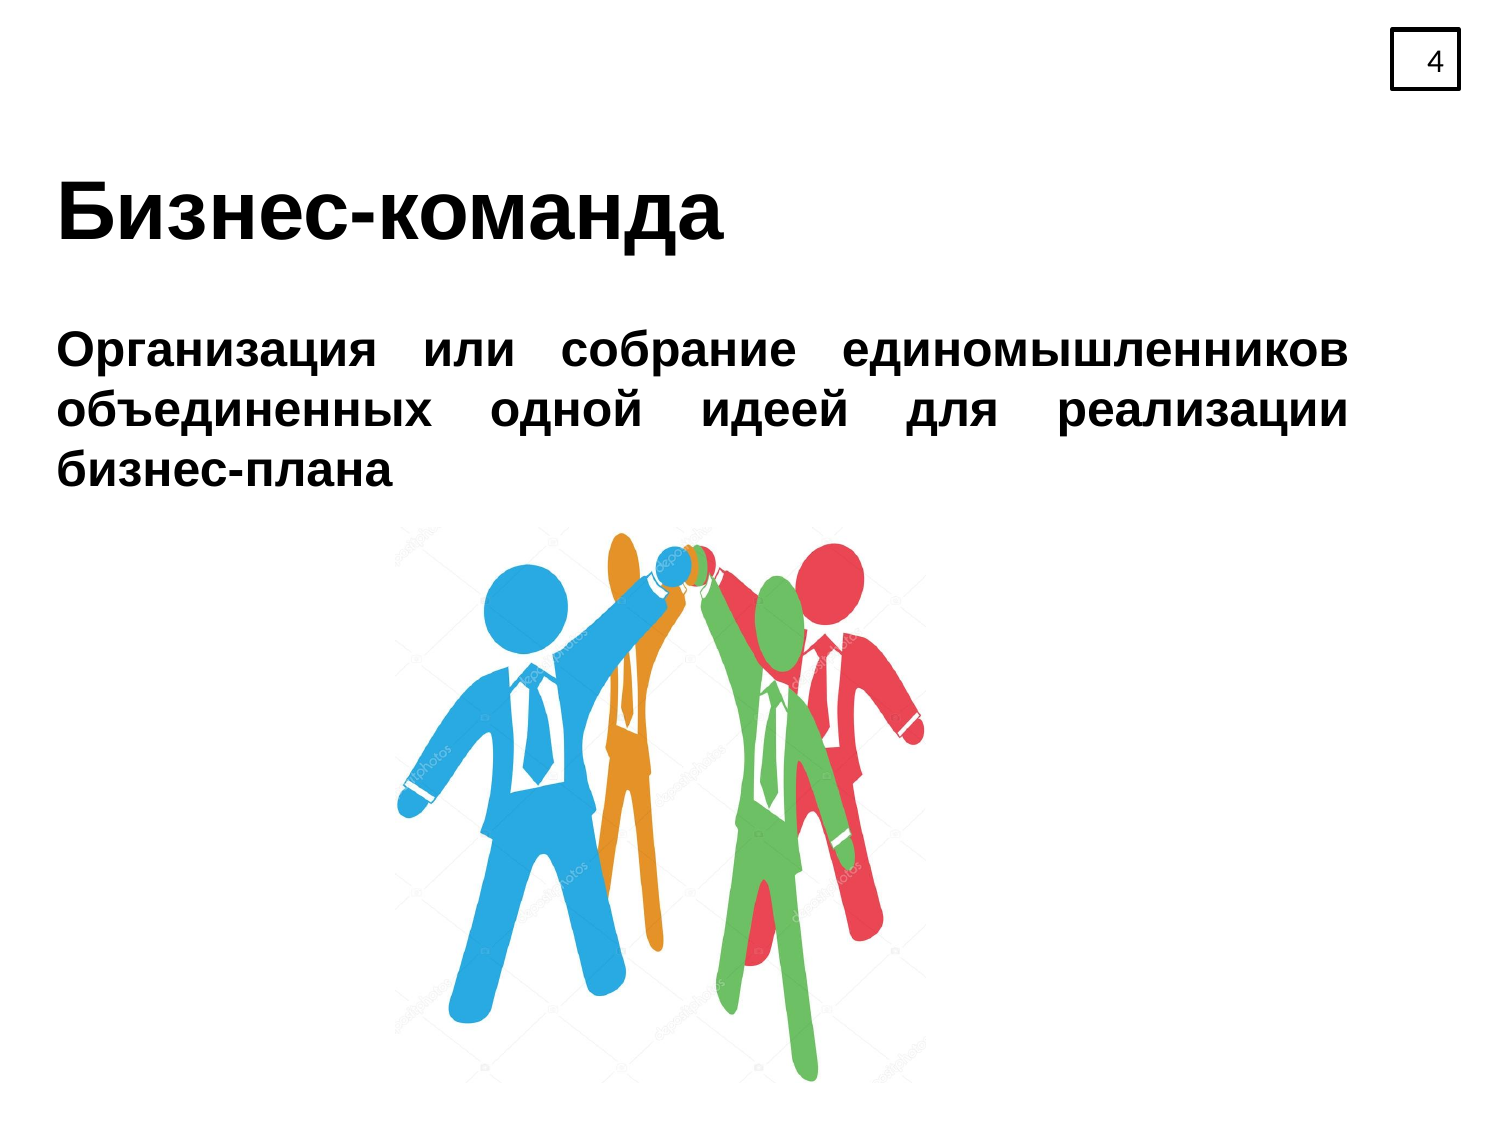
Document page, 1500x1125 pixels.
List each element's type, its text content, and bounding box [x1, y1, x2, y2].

picture [395, 526, 927, 1083]
text_box Бизнес-команда Организация или собрание единомышленников объединенных одной идеей для реализации бизнес-плана [41, 149, 1365, 504]
slide_number 4 [1390, 27, 1461, 91]
